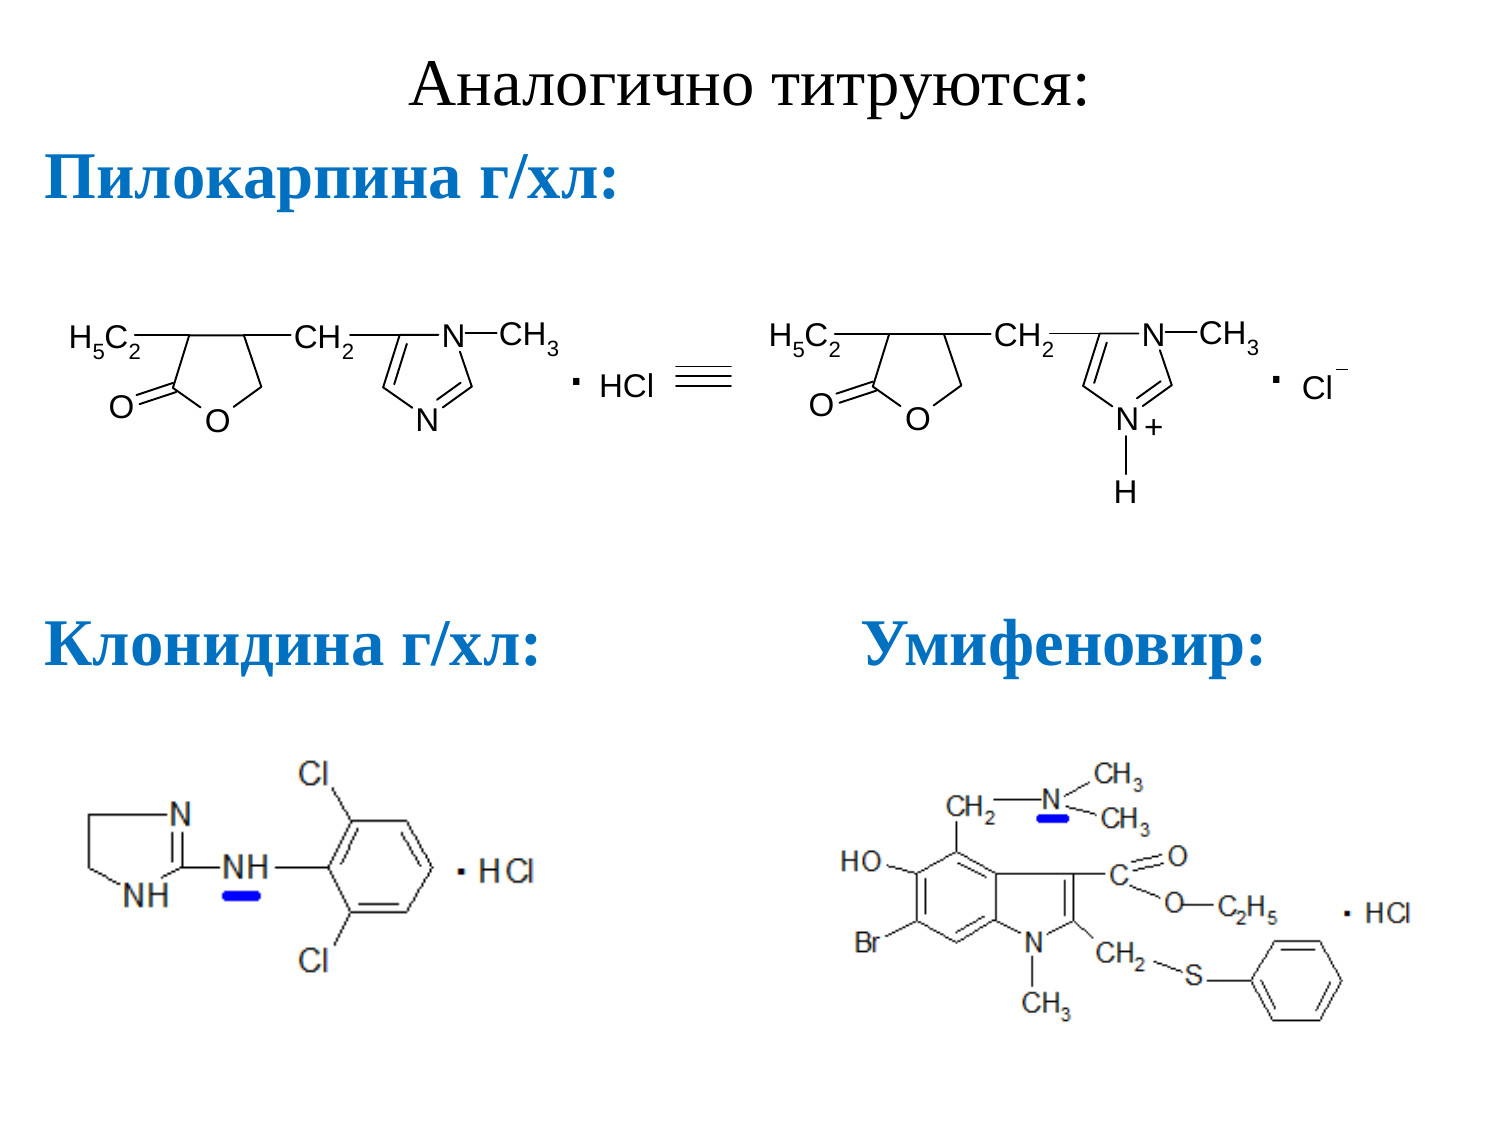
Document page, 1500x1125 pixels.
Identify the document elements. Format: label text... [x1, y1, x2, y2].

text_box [64, 314, 1358, 518]
list Аналогично титруются: Пилокарпина г/хл: Клонидина г/хл: Умифеновир: [29, 31, 1471, 1094]
picture [832, 737, 1424, 1051]
picture [64, 737, 550, 994]
